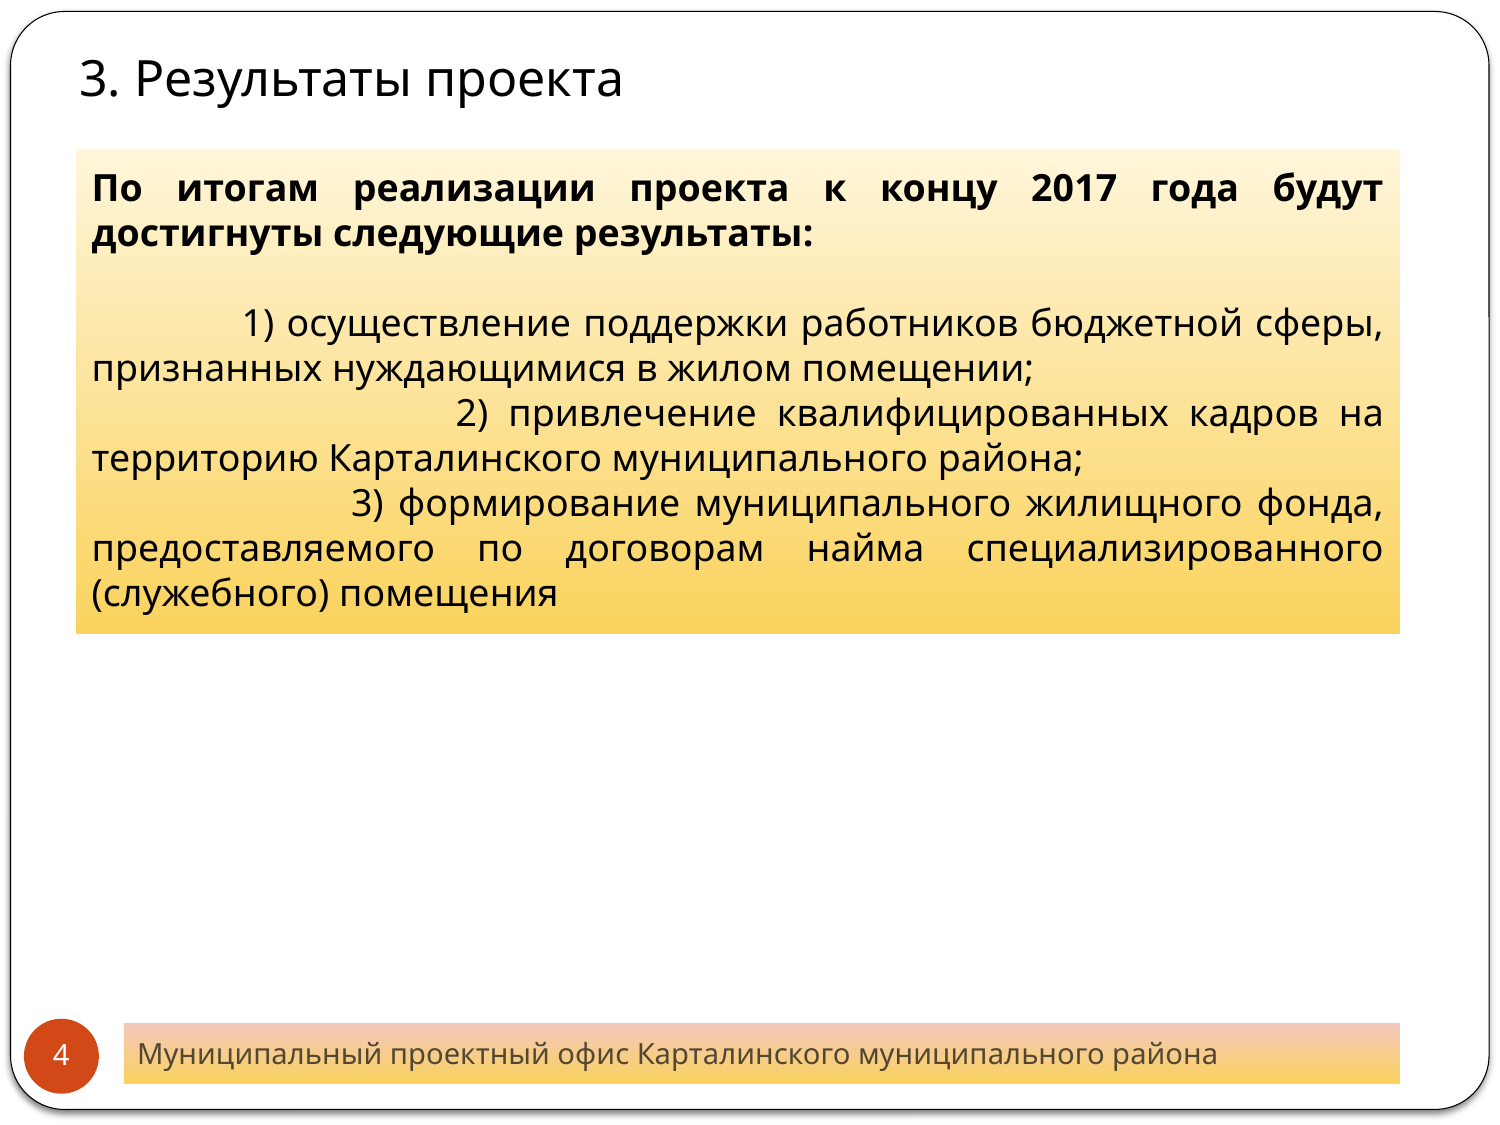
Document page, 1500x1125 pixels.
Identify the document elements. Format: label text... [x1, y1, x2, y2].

text_box По итогам реализации проекта к концу 2017 года будут достигнуты следующие результаты: 1) осуществление поддержки работников бюджетной сферы, признанных нуждающимися в жилом помещении; 2) привлечение квалифицированных кадров на территорию Карталинского муниципального района; 3) формирование муниципального жилищного фонда, предоставляемого по договорам найма специализированного (служебного) помещения [76, 149, 1400, 634]
slide_number 4 [23, 1018, 99, 1094]
text_box 3. Результаты проекта [66, 33, 1220, 111]
text_box Муниципальный проектный офис Карталинского муниципального района [123, 1023, 1400, 1084]
